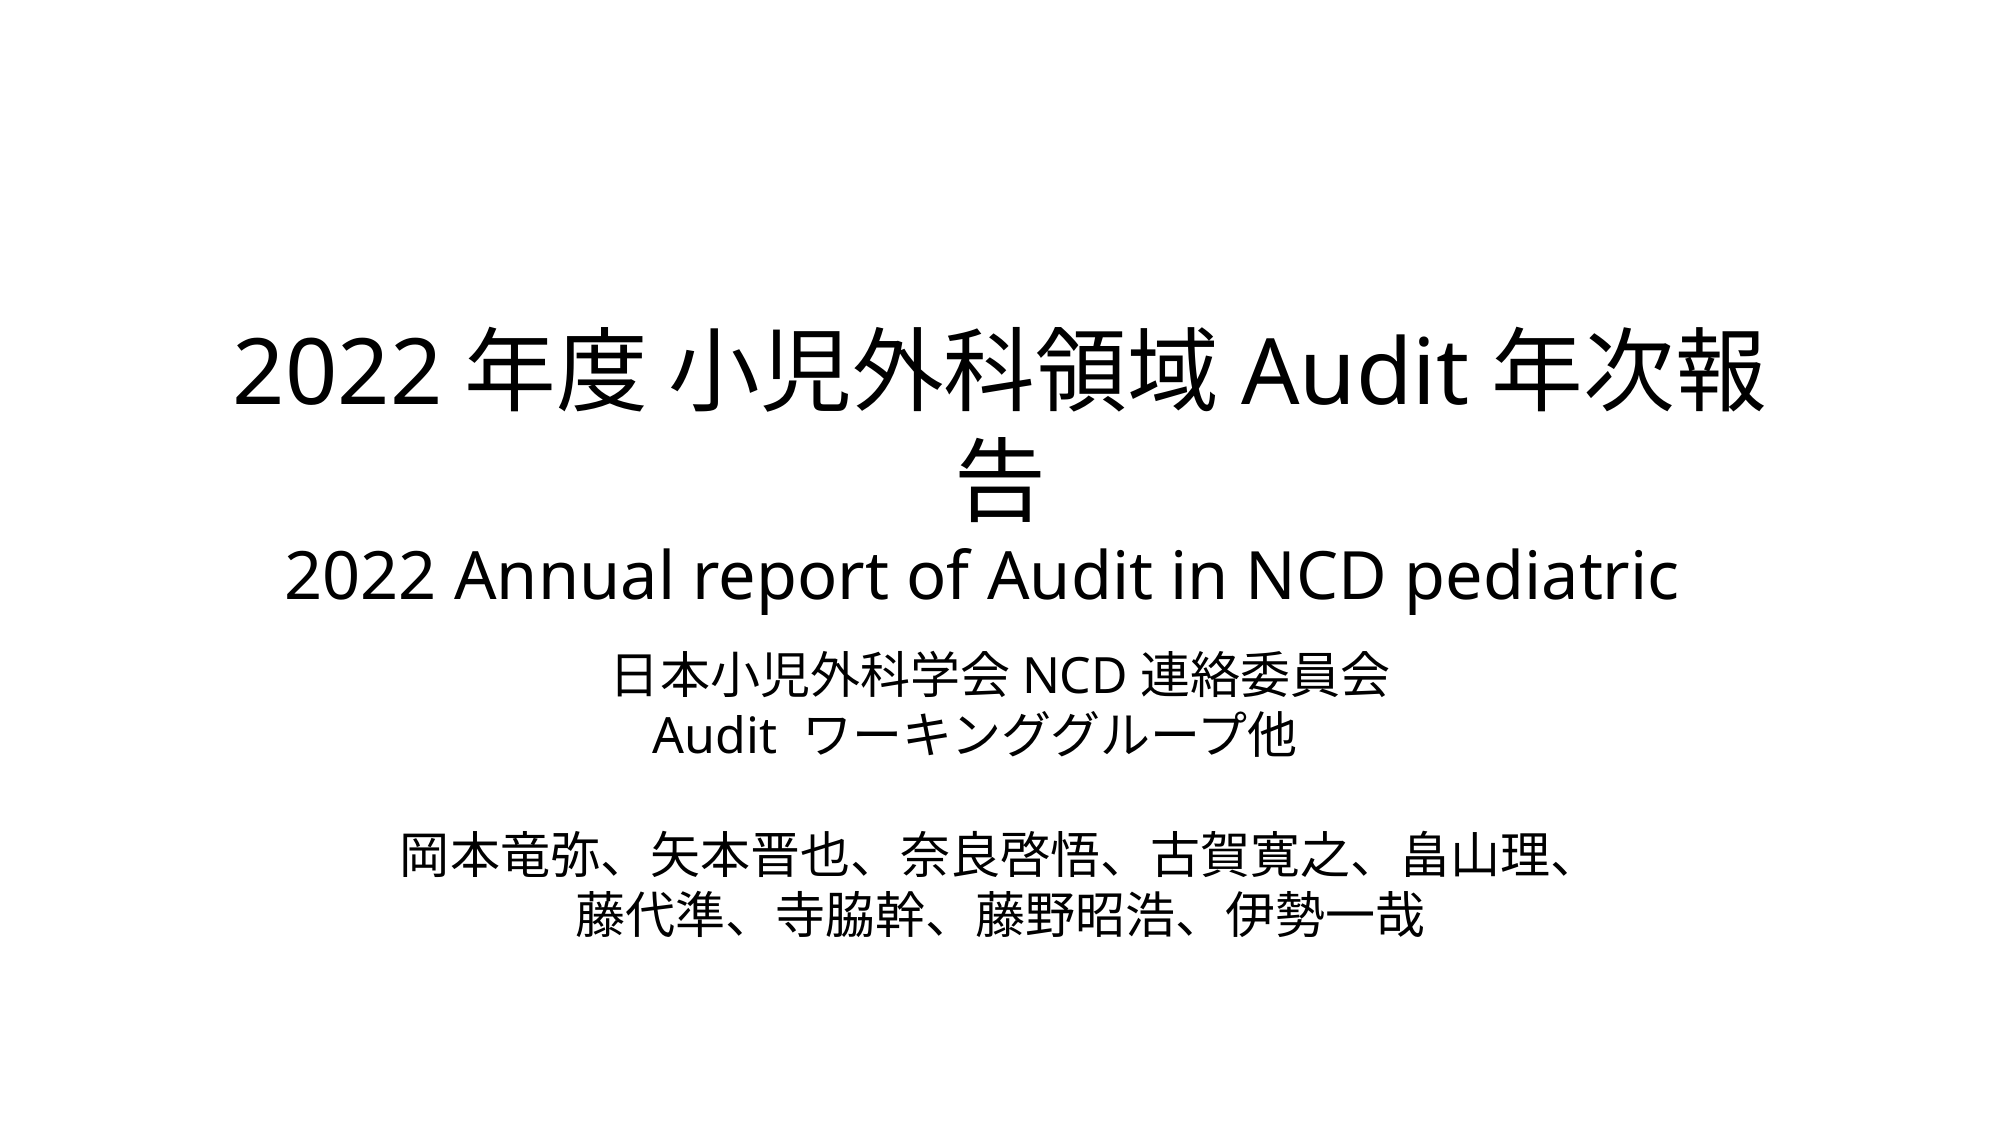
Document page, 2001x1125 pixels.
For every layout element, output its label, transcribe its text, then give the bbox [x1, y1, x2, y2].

text_box 2022年度 小児外科領域Audit年次報告 2022 Annual report of Audit in NCD pediatric [205, 305, 1794, 620]
text_box 日本小児外科学会NCD連絡委員会 Audit ワーキンググループ他 岡本竜弥、矢本晋也、奈良啓悟、古賀寛之、畠山理、 藤代準、寺脇幹、藤野昭浩、伊勢一哉 [129, 636, 1871, 951]
